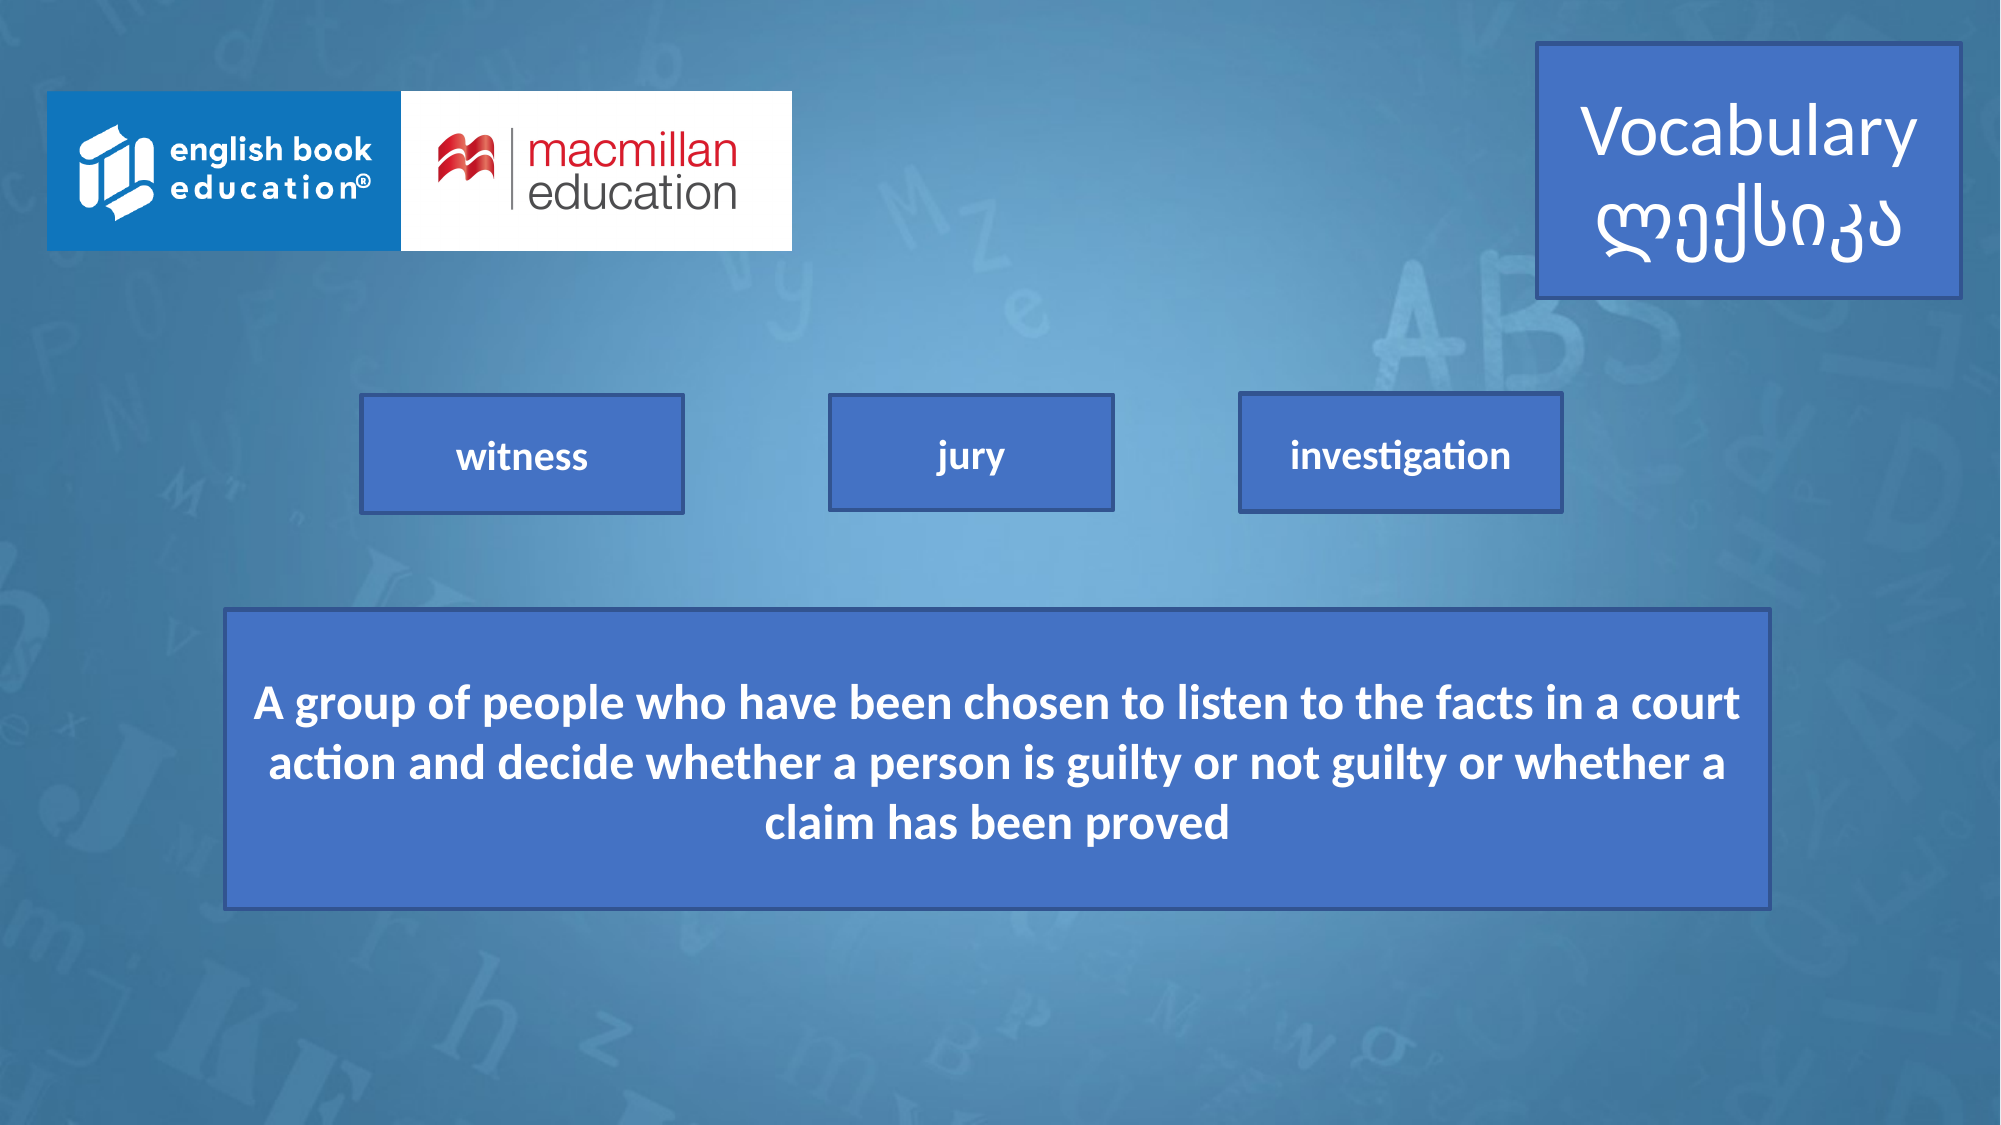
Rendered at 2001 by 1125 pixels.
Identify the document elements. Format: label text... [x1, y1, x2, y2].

picture [0, 0, 2001, 1125]
text_box [47, 45, 1535, 185]
text_box A group of people who have been chosen to listen to the facts in a court action and decide whether a person is guilty or not guilty or whether a claim has been proved [223, 607, 1772, 911]
text_box witness [359, 393, 685, 515]
text_box jury [828, 393, 1115, 512]
text_box Vocabulary ლექსიკა [1535, 41, 1963, 300]
text_box investigation [1238, 391, 1564, 514]
